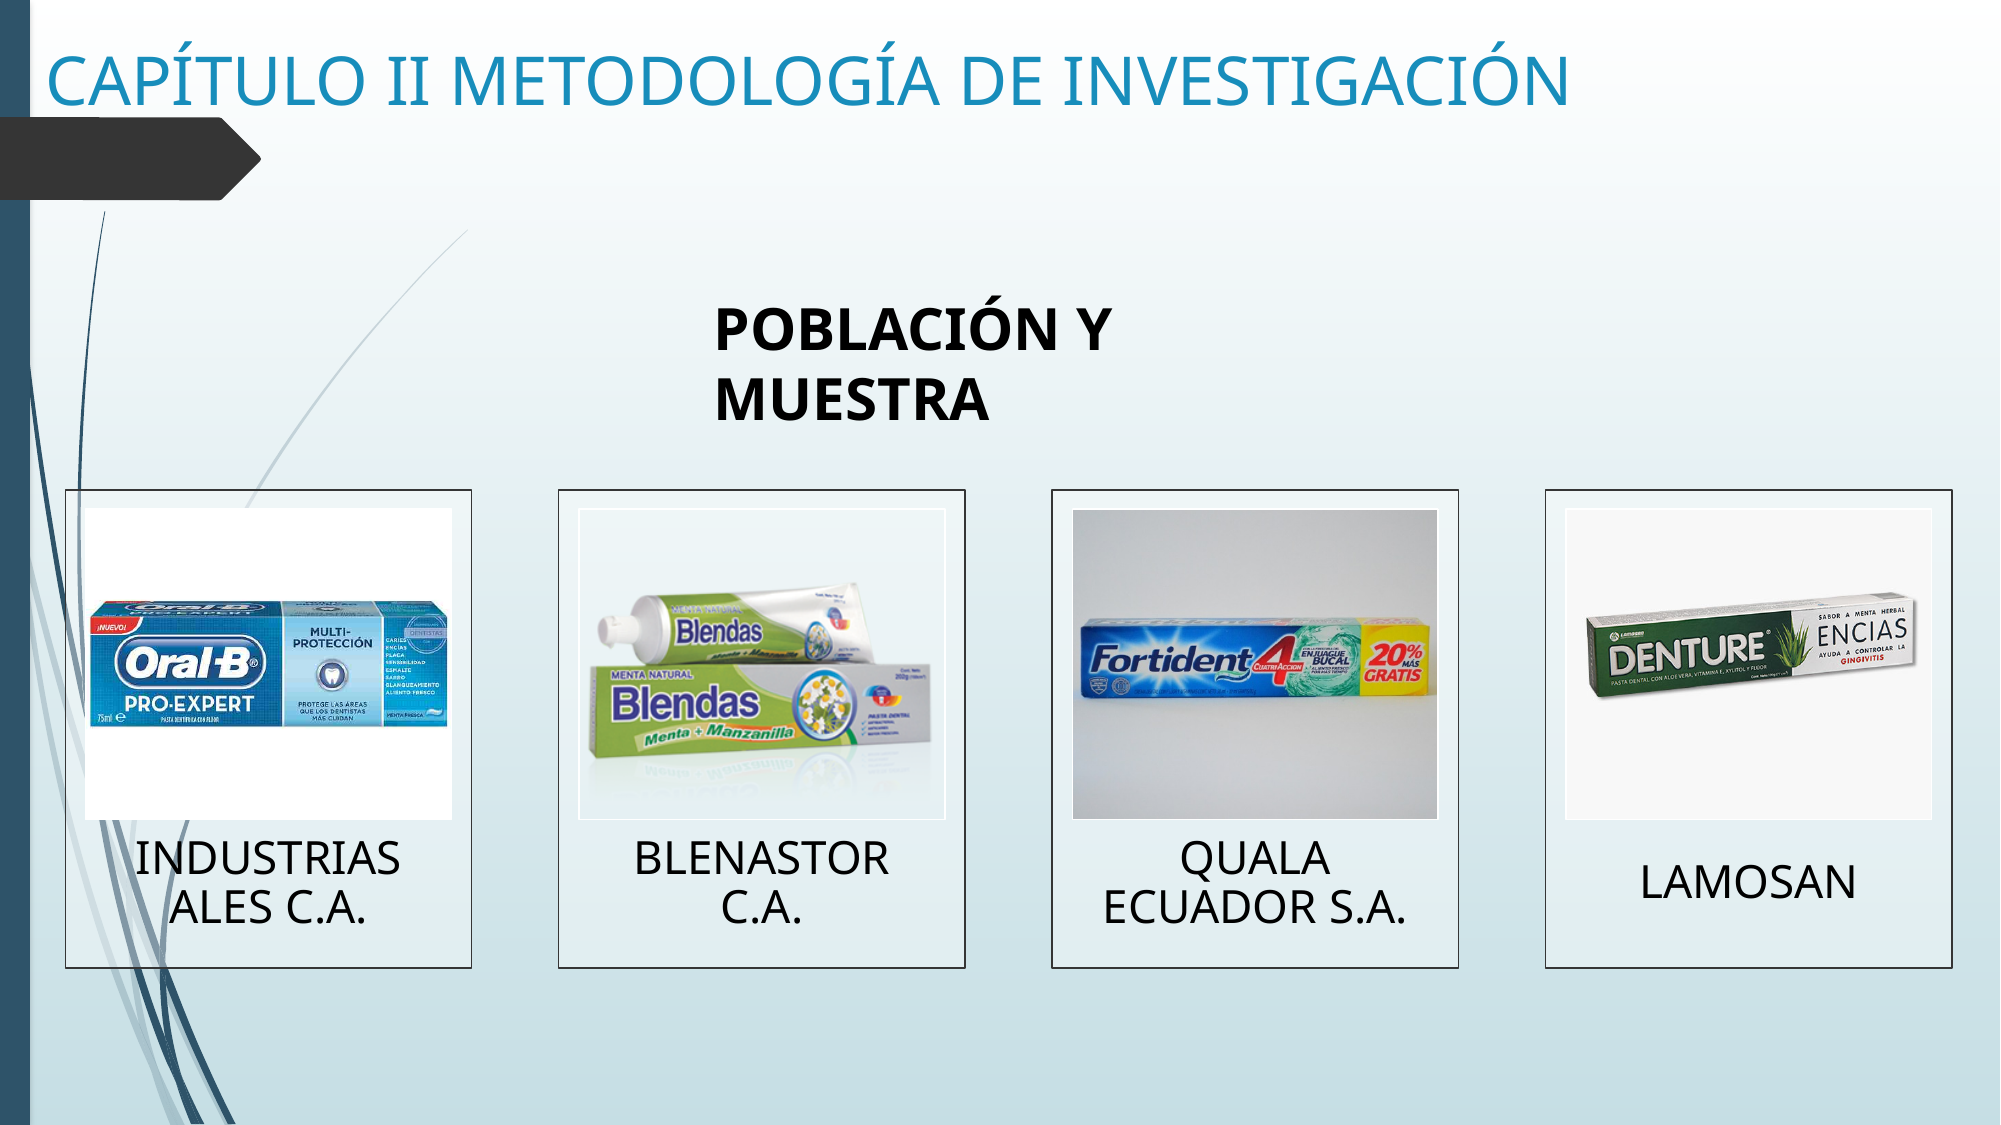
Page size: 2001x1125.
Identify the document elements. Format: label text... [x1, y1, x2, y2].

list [64, 209, 1953, 1125]
text_box CAPÍTULO II METODOLOGÍA DE INVESTIGACIÓN [30, 30, 1598, 131]
